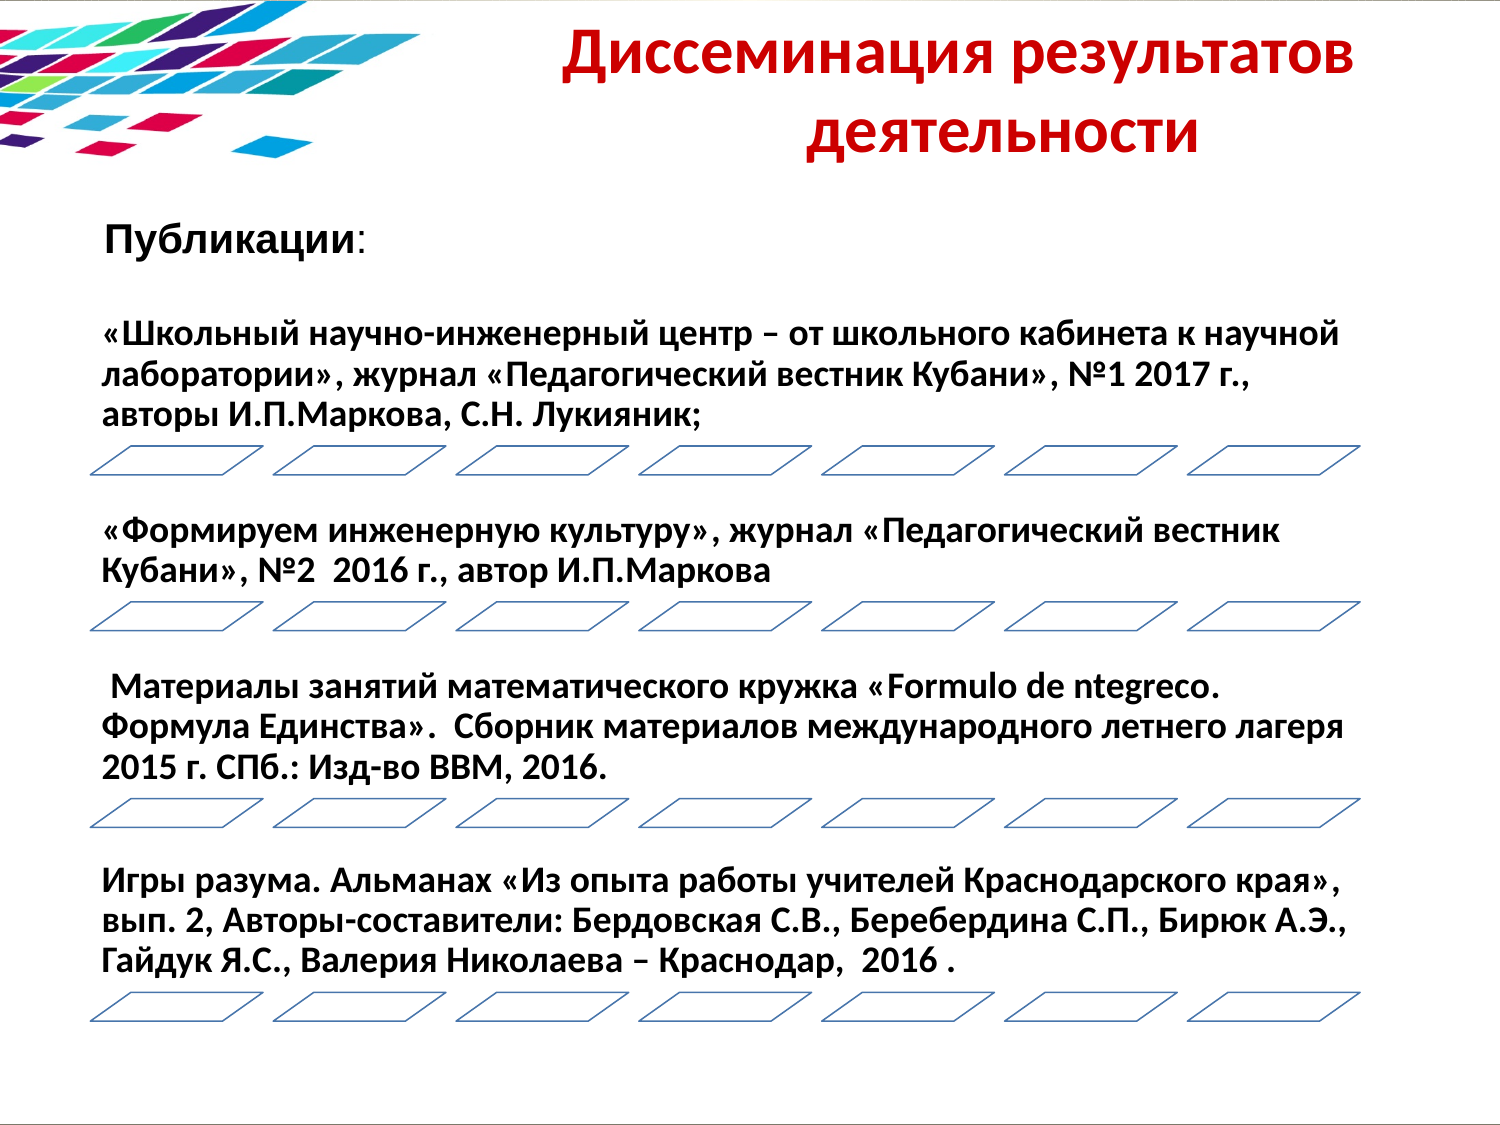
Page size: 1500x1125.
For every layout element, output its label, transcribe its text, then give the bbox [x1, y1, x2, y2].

picture [0, 1, 1500, 1124]
title Диссеминация результатов деятельности [419, 0, 1500, 173]
text_box Публикации: [89, 204, 383, 241]
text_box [17, 243, 1459, 1107]
